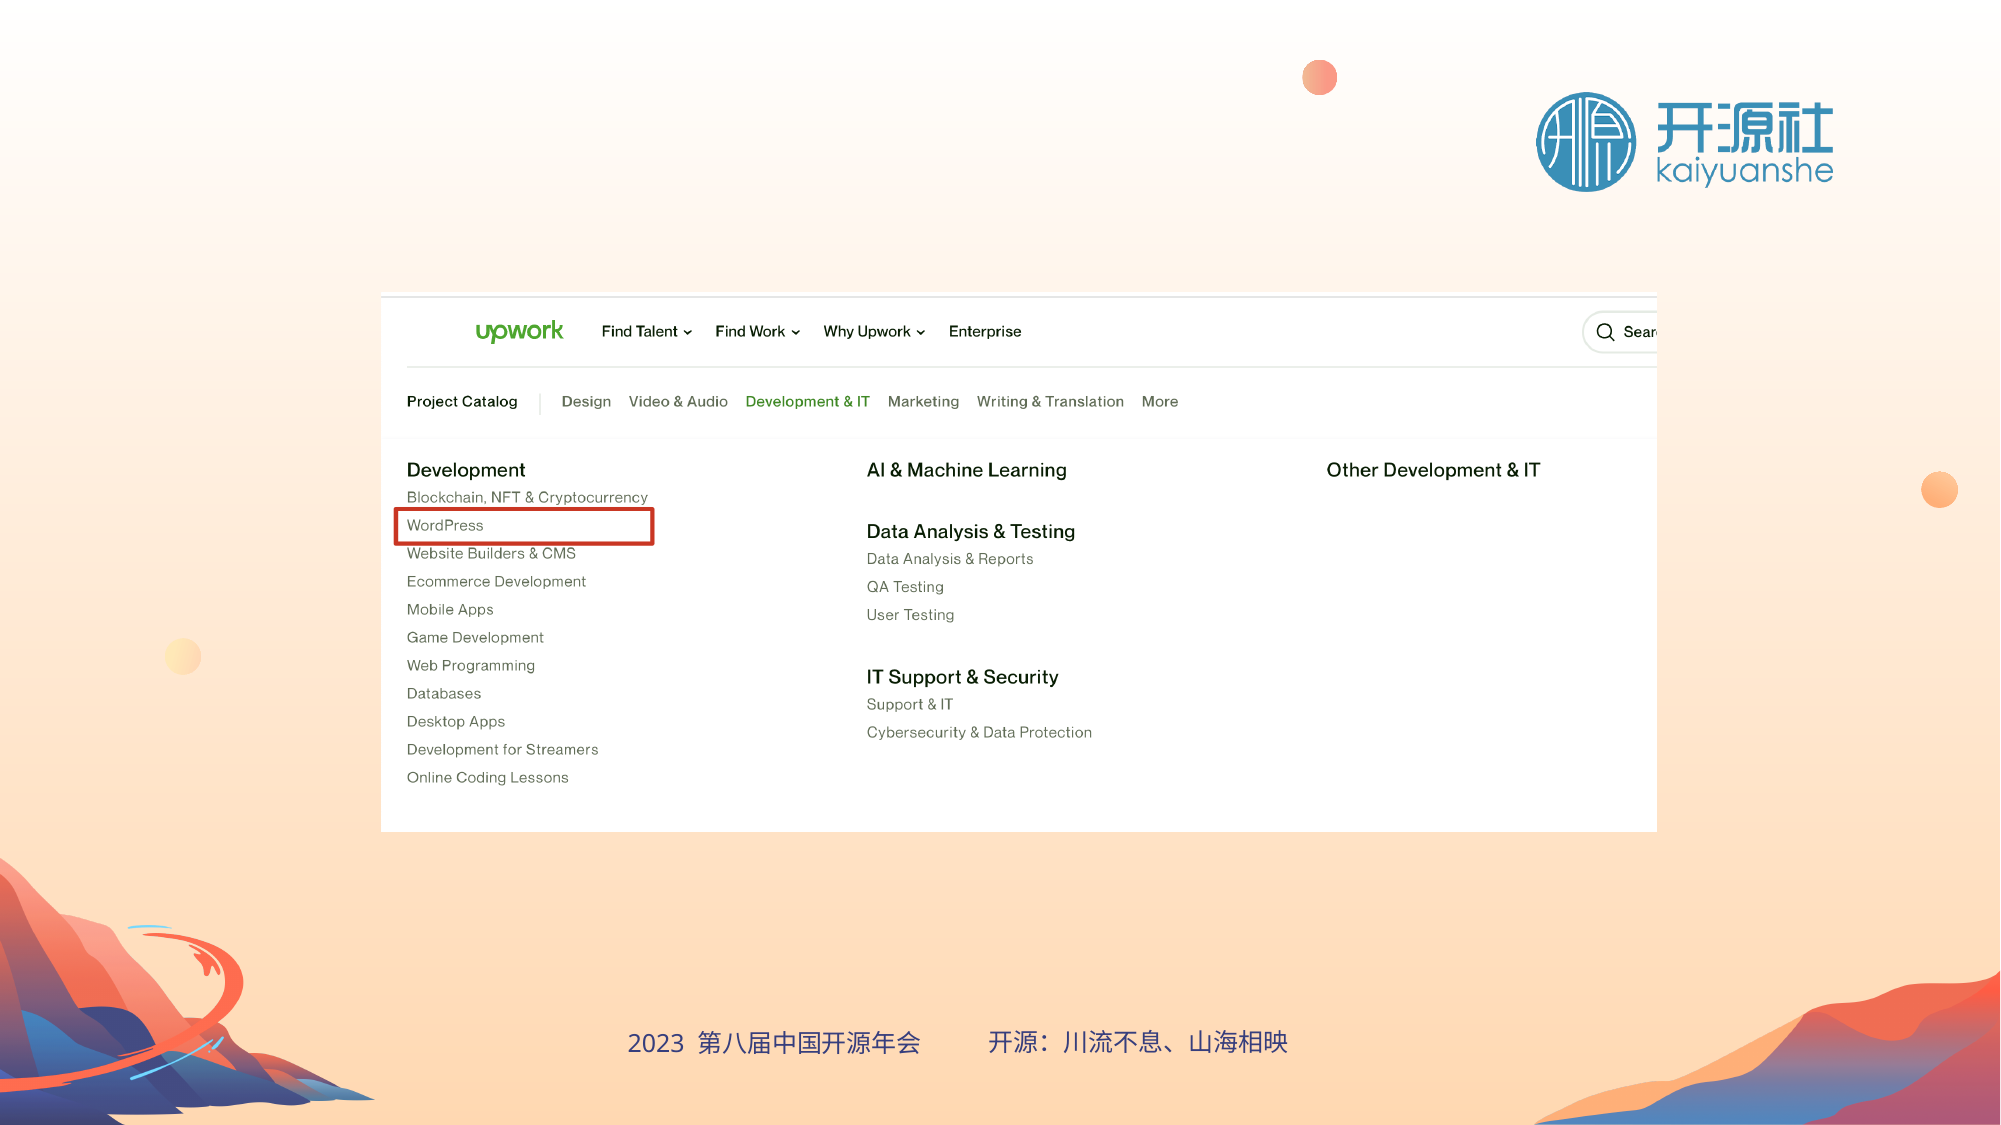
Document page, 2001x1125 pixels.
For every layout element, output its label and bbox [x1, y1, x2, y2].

picture [1536, 92, 1833, 192]
picture [1534, 950, 2001, 1125]
picture [381, 292, 1657, 832]
picture [0, 850, 375, 1125]
